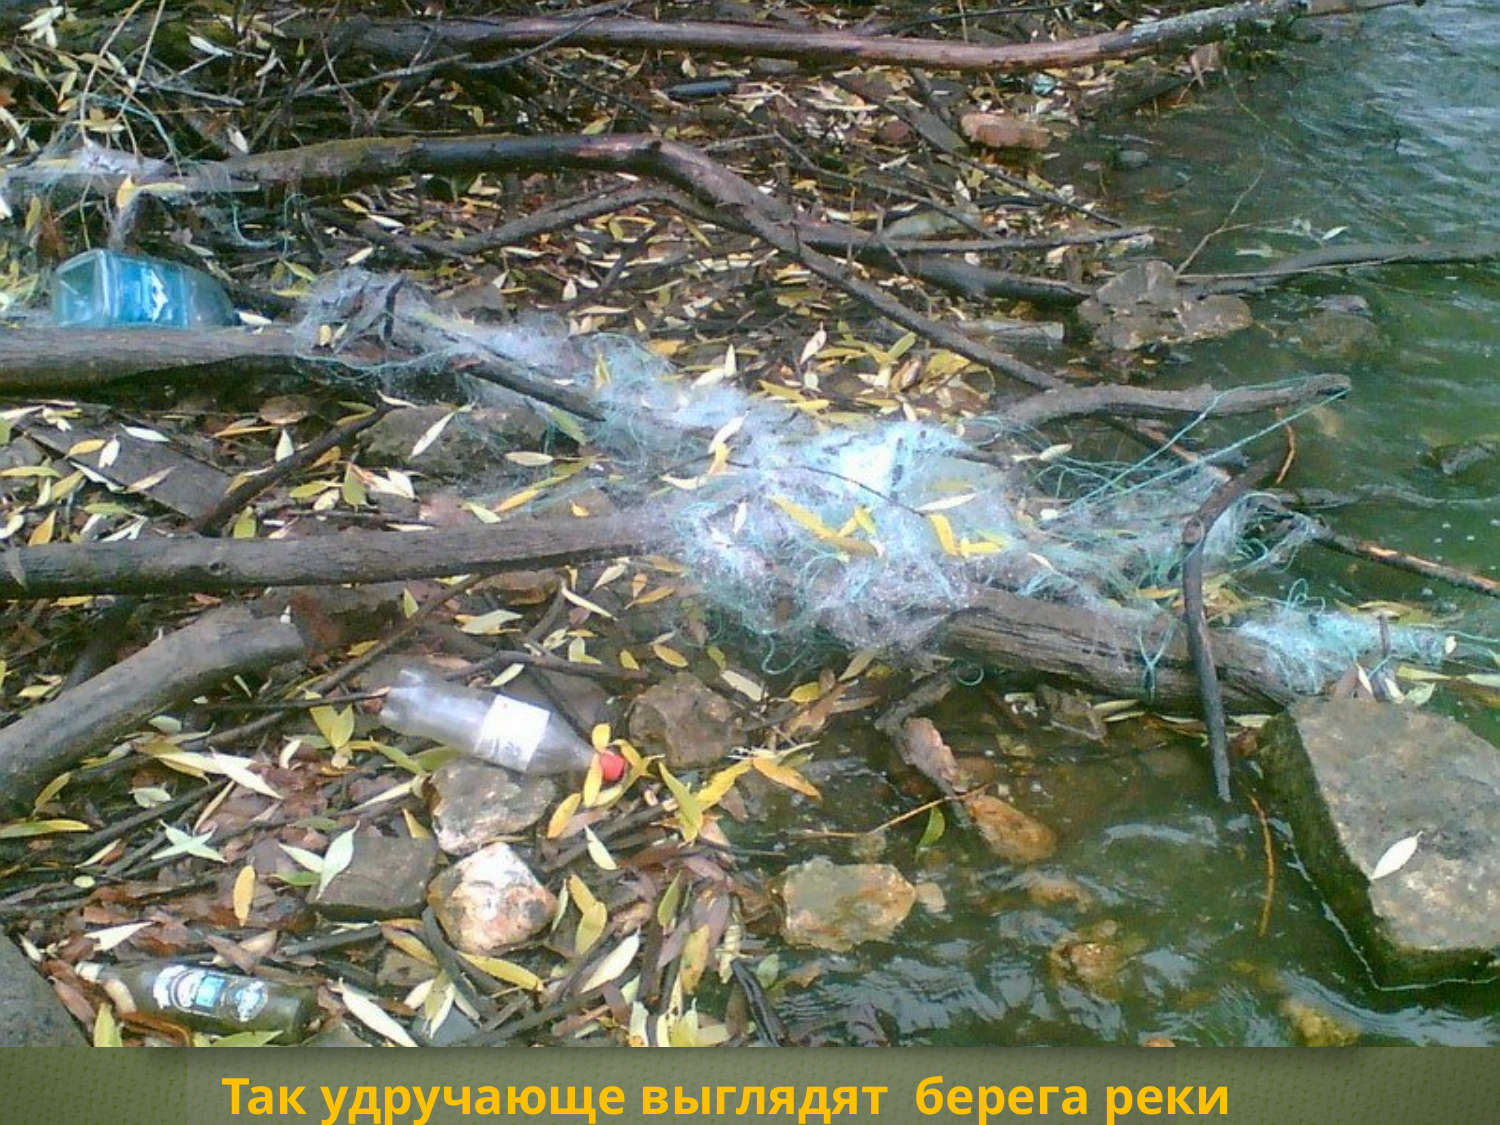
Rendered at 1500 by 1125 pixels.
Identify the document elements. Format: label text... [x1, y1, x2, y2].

text_box Так удручающе выглядят берега реки Свияги [206, 1056, 1401, 1125]
picture [0, 0, 1500, 1047]
